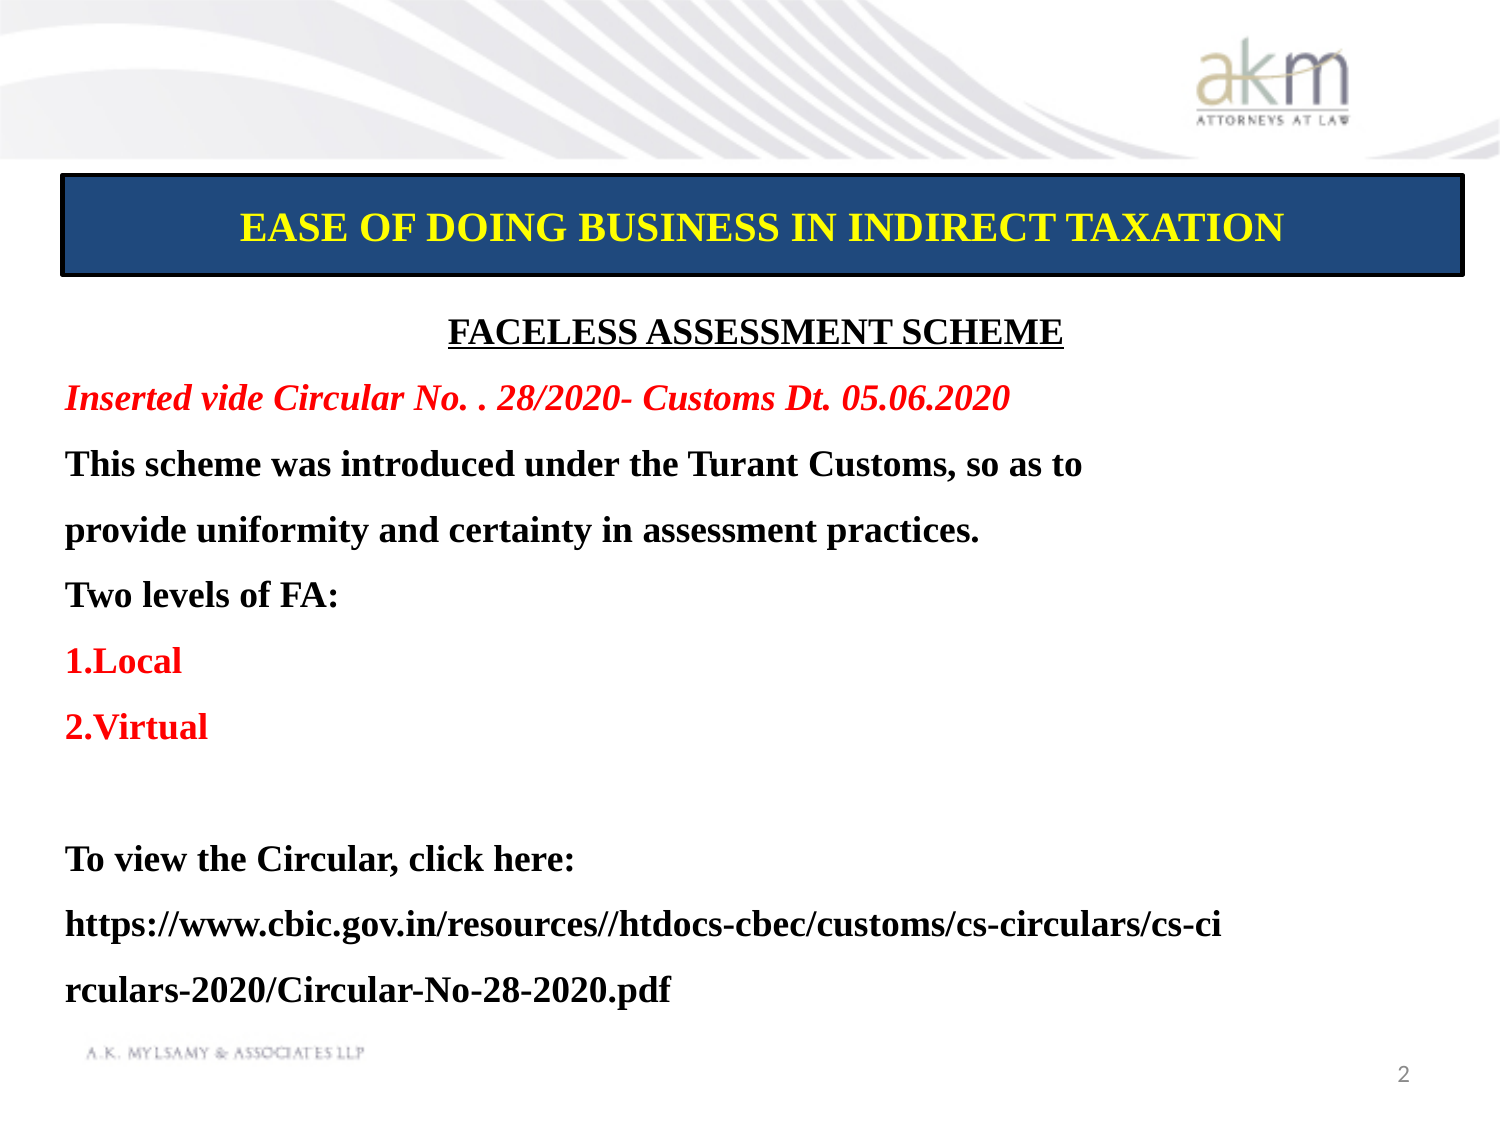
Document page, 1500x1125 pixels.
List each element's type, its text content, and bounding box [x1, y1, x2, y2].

text_box EASE OF DOING BUSINESS IN INDIRECT TAXATION [60, 173, 1465, 277]
text_box FACELESS ASSESSMENT SCHEME Inserted vide Circular No. . 28/2020- Customs Dt. 05.06.2020 This scheme was introduced under the Turant Customs, so as to provide uniformity and certainty in assessment practices. Two levels of FA: Local Virtual To view the Circular, click here: https://www.cbic.gov.in/resources//htdocs-cbec/customs/cs-circulars/cs-ci rculars-2020/Circular-No-28-2020.pdf [49, 299, 1463, 1018]
slide_number 2 [1074, 1042, 1425, 1103]
picture [0, 0, 1500, 1125]
